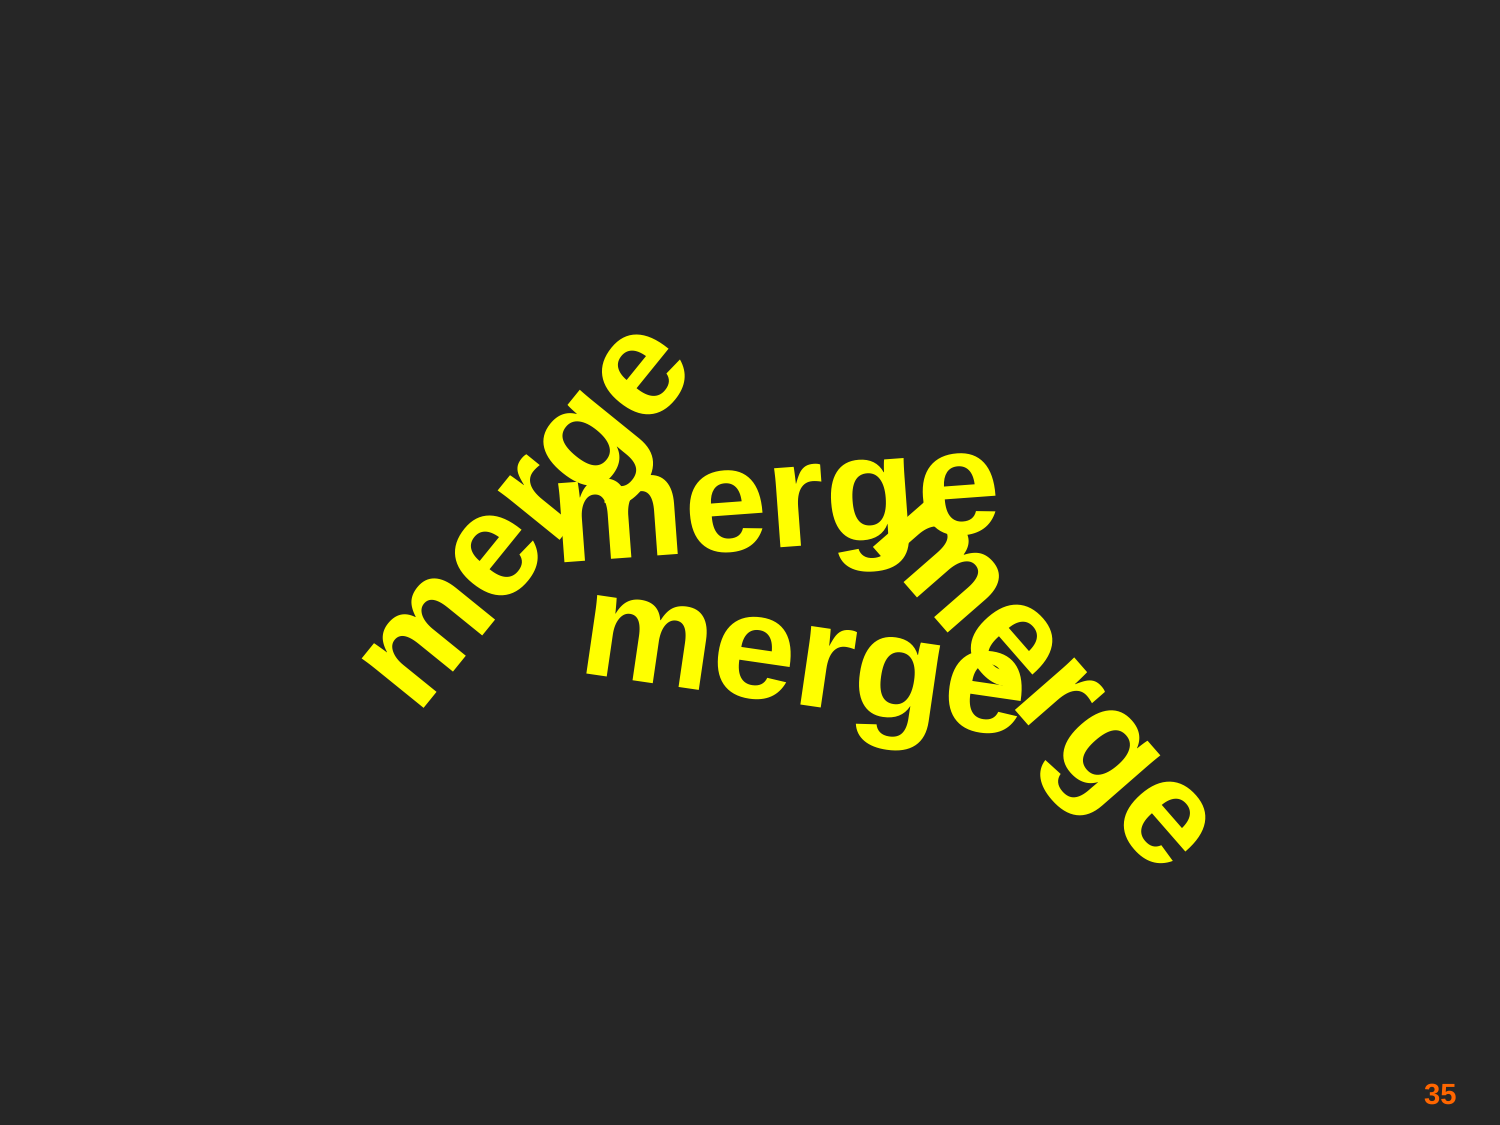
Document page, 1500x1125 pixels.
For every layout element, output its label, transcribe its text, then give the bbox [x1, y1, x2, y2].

text_box merge [796, 389, 1324, 951]
title merge [254, 219, 770, 789]
text_box merge [512, 504, 1020, 781]
text_box merge [483, 364, 1062, 610]
slide_number 35 [1112, 1074, 1463, 1110]
